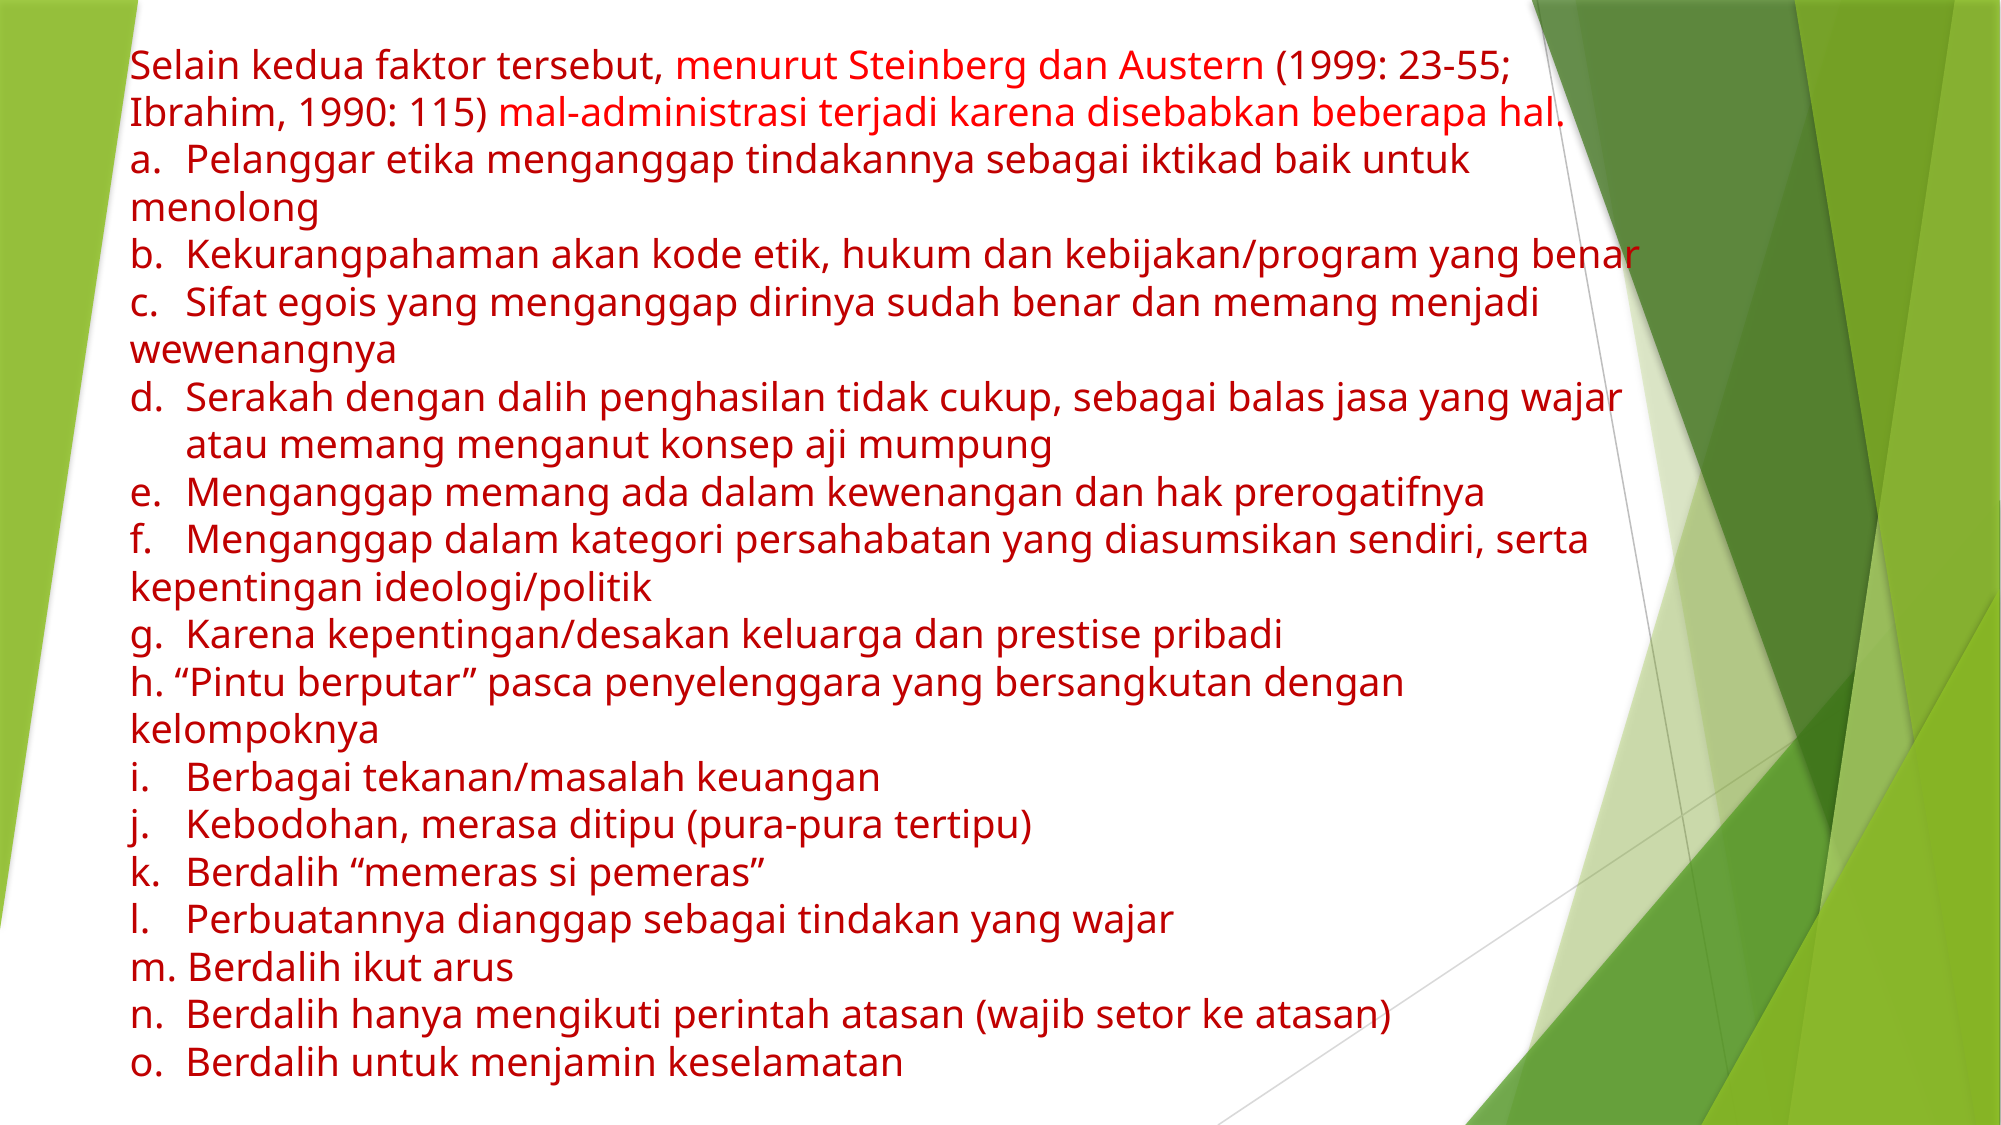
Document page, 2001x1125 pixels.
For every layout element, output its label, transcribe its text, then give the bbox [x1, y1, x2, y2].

title Selain kedua faktor tersebut, menurut Steinberg dan Austern (1999: 23-55; Ibrahim, 1990: 115) mal-administrasi terjadi karena disebabkan beberapa hal. a. Pelanggar etika menganggap tindakannya sebagai iktikad baik untuk menolong b. Kekurangpahaman akan kode etik, hukum dan kebijakan/program yang benar c. Sifat egois yang menganggap dirinya sudah benar dan memang menjadi wewenangnya d. Serakah dengan dalih penghasilan tidak cukup, sebagai balas jasa yang wajar atau memang menganut konsep aji mumpung e. Menganggap memang ada dalam kewenangan dan hak prerogatifnya f. Menganggap dalam kategori persahabatan yang diasumsikan sendiri, serta kepentingan ideologi/politik g. Karena kepentingan/desakan keluarga dan prestise pribadi h. “Pintu berputar” pasca penyelenggara yang bersangkutan dengan kelompoknya i. Berbagai tekanan/masalah keuangan j. Kebodohan, merasa ditipu (pura-pura tertipu) k. Berdalih “memeras si pemeras” l. Perbuatannya dianggap sebagai tindakan yang wajar m. Berdalih ikut arus n. Berdalih hanya mengikuti perintah atasan (wajib setor ke atasan) o. Berdalih untuk menjamin keselamatan [114, 32, 1684, 1093]
